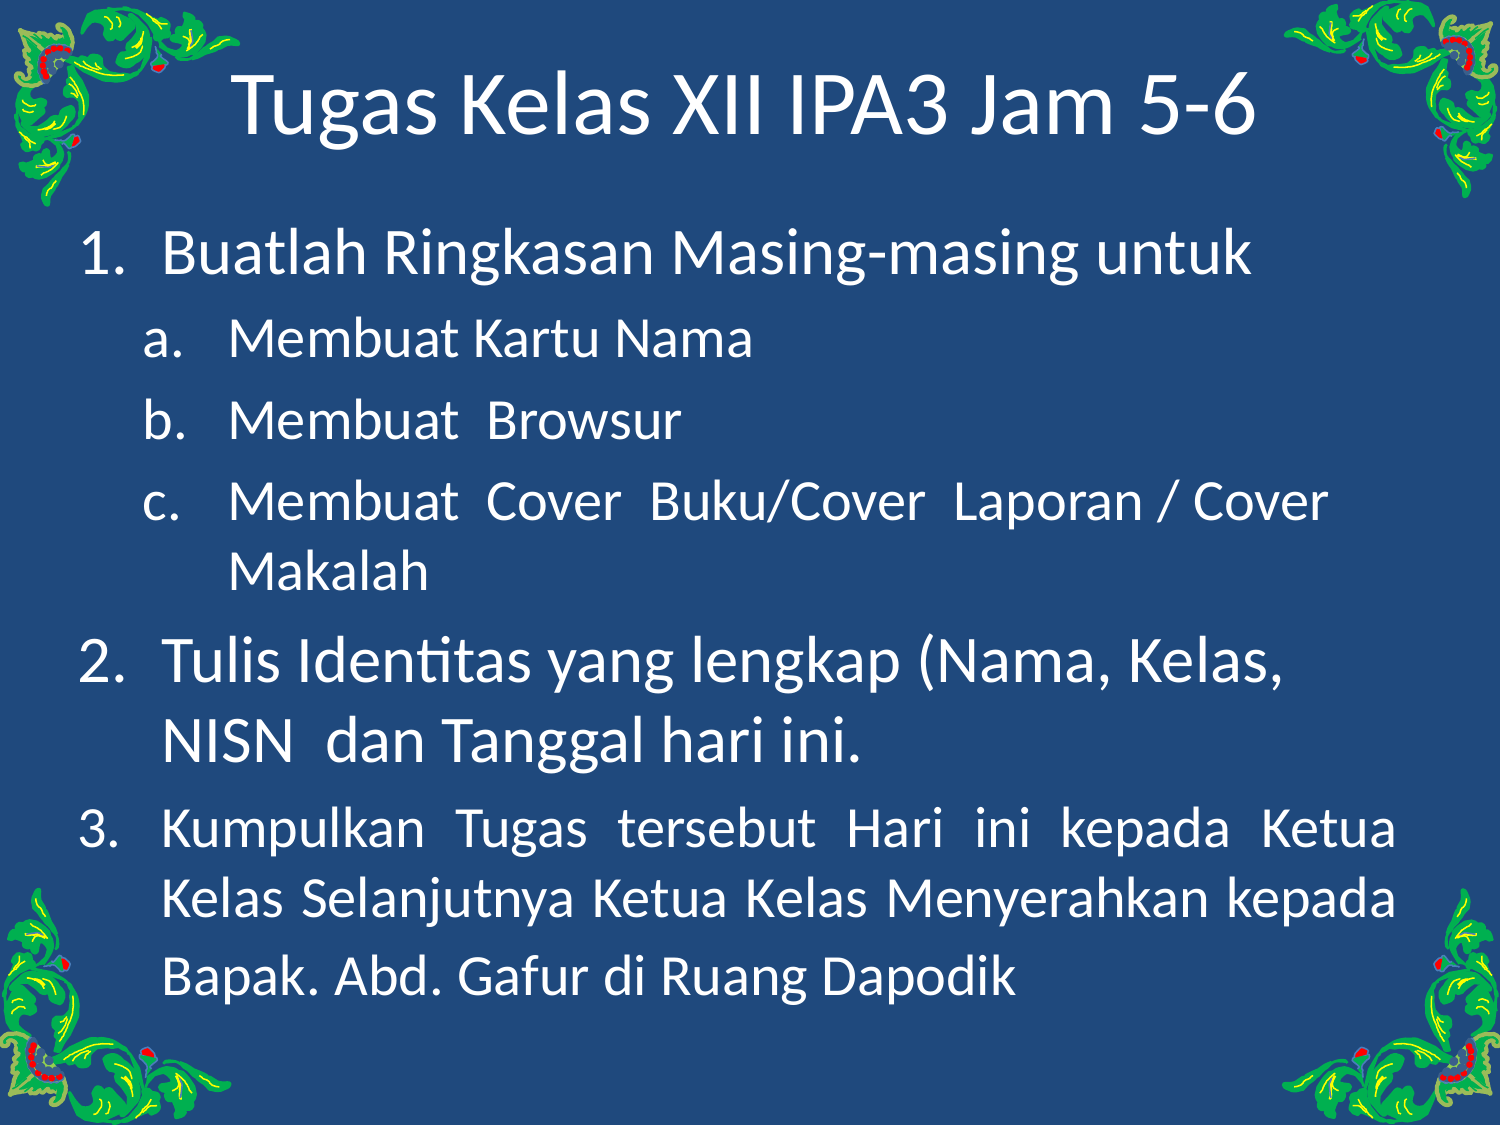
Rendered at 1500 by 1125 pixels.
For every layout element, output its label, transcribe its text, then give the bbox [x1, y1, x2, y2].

title Tugas Kelas XII IPA3 Jam 5-6 [70, 35, 1421, 223]
list Buatlah Ringkasan Masing-masing untuk Membuat Kartu Nama Membuat Browsur Membuat Cover Buku/Cover Laporan / Cover Makalah Tulis Identitas yang lengkap (Nama, Kelas, NISN dan Tanggal hari ini. Kumpulkan Tugas tersebut Hari ini kepada Ketua Kelas Selanjutnya Ketua Kelas Menyerahkan kepada Bapak. Abd. Gafur di Ruang Dapodik [62, 200, 1413, 1088]
